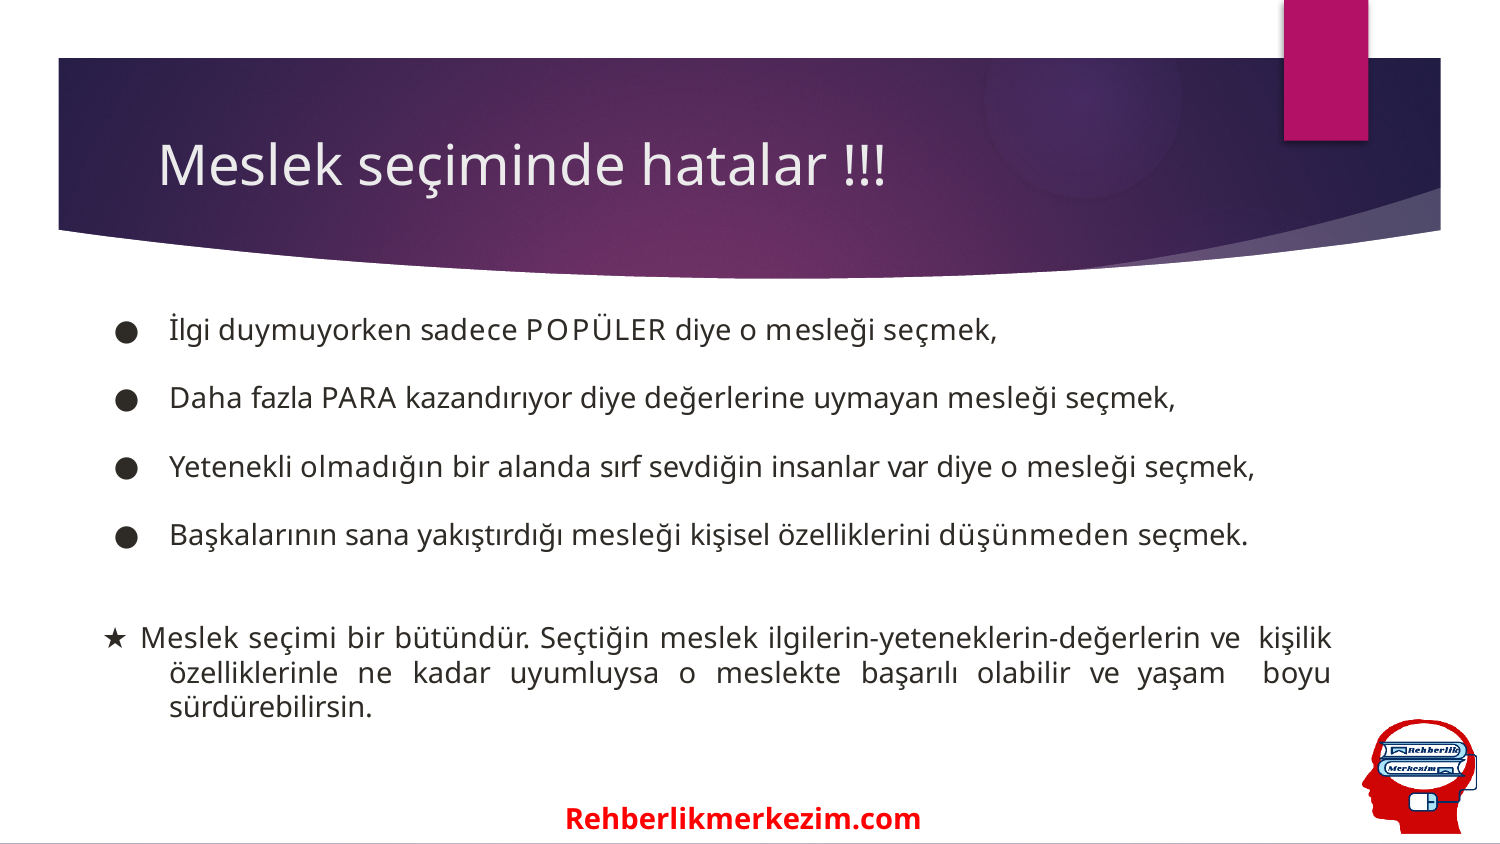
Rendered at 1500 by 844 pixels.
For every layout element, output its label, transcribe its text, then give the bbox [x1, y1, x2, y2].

title Meslek seçiminde hatalar !!! [142, 119, 1220, 207]
text_box İlgi duymuyorken sadece POPÜLER diye o mesleği seçmek, Daha fazla PARA kazandırıyor diye değerlerine uymayan mesleği seçmek, Yetenekli olmadığın bir alanda sırf sevdiğin insanlar var diye o mesleği seçmek, Başkalarının sana yakıştırdığı mesleği kişisel özelliklerini düşünmeden seçmek. ★ Meslek seçimi bir bütündür. Seçtiğin meslek ilgilerin-yeteneklerin-değerlerin ve kişilik özelliklerinle ne kadar uyumluysa o meslekte başarılı olabilir ve yaşam boyu sürdürebilirsin. [99, 309, 1333, 724]
picture [1358, 716, 1496, 841]
text_box Rehberlikmerkezim.com [549, 793, 1038, 843]
